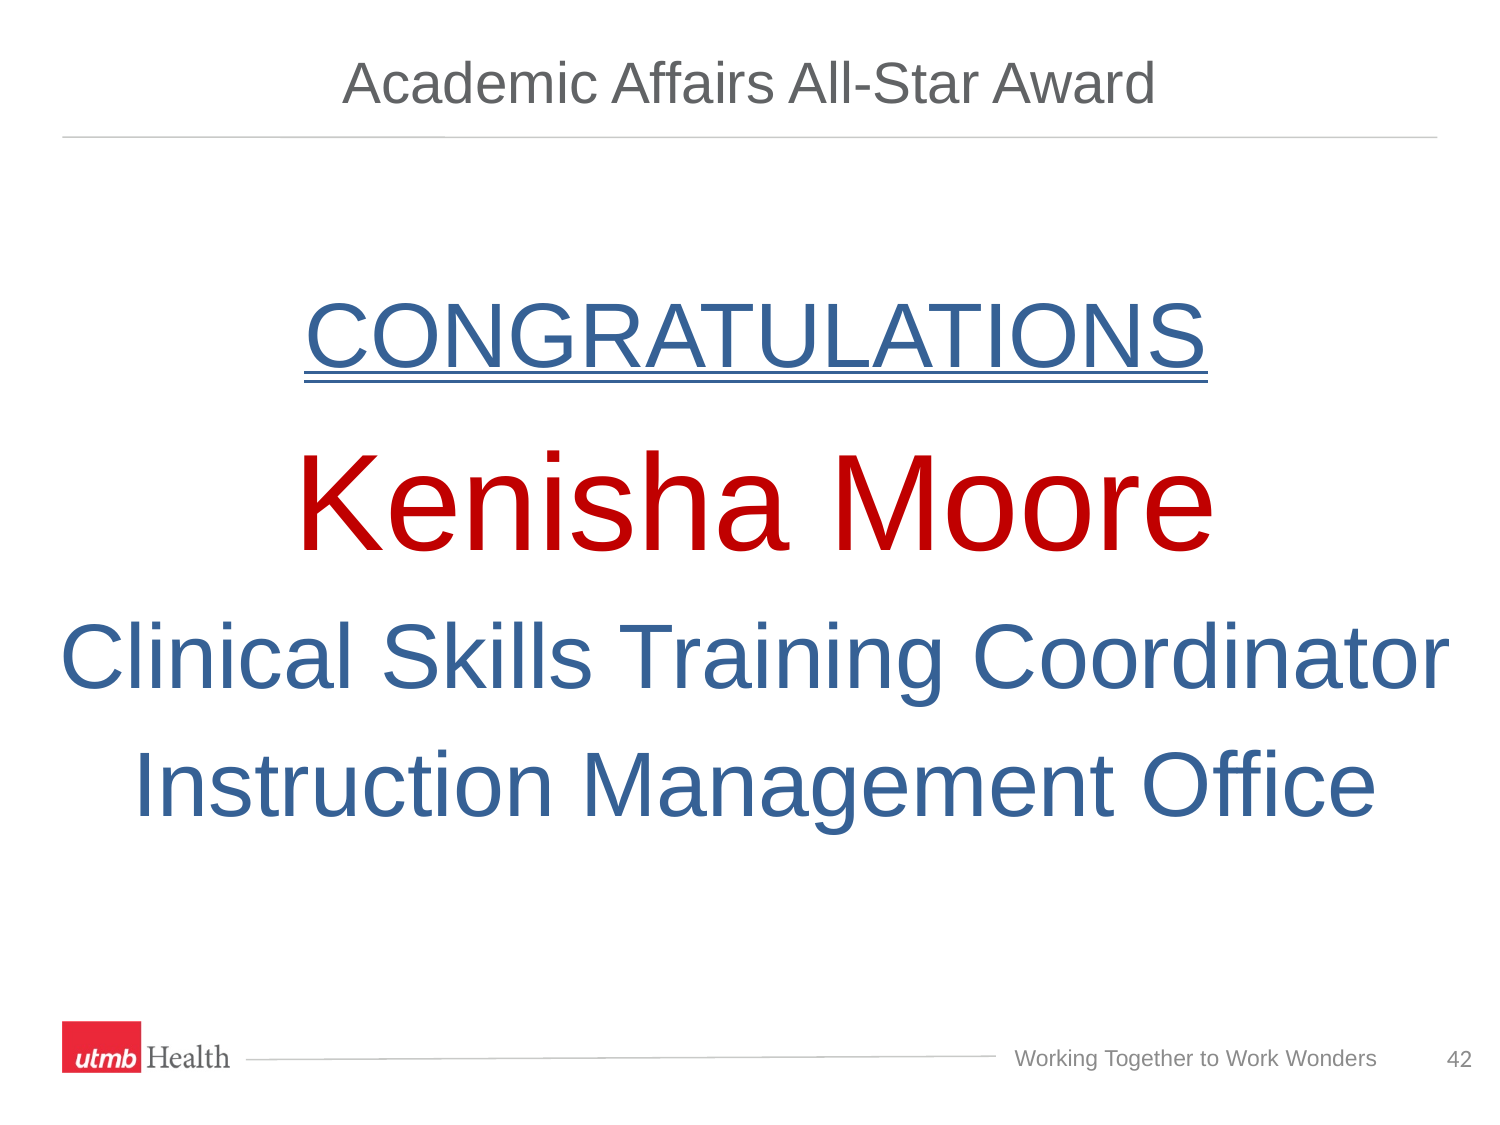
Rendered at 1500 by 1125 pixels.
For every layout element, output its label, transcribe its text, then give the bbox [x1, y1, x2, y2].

title Academic Affairs All-Star Award [62, 37, 1438, 113]
list CONGRATULATIONS Kenisha Moore Clinical Skills Training Coordinator Instruction Management Office [37, 187, 1475, 930]
picture [62, 1021, 230, 1073]
slide_number 42 [1374, 1027, 1488, 1088]
